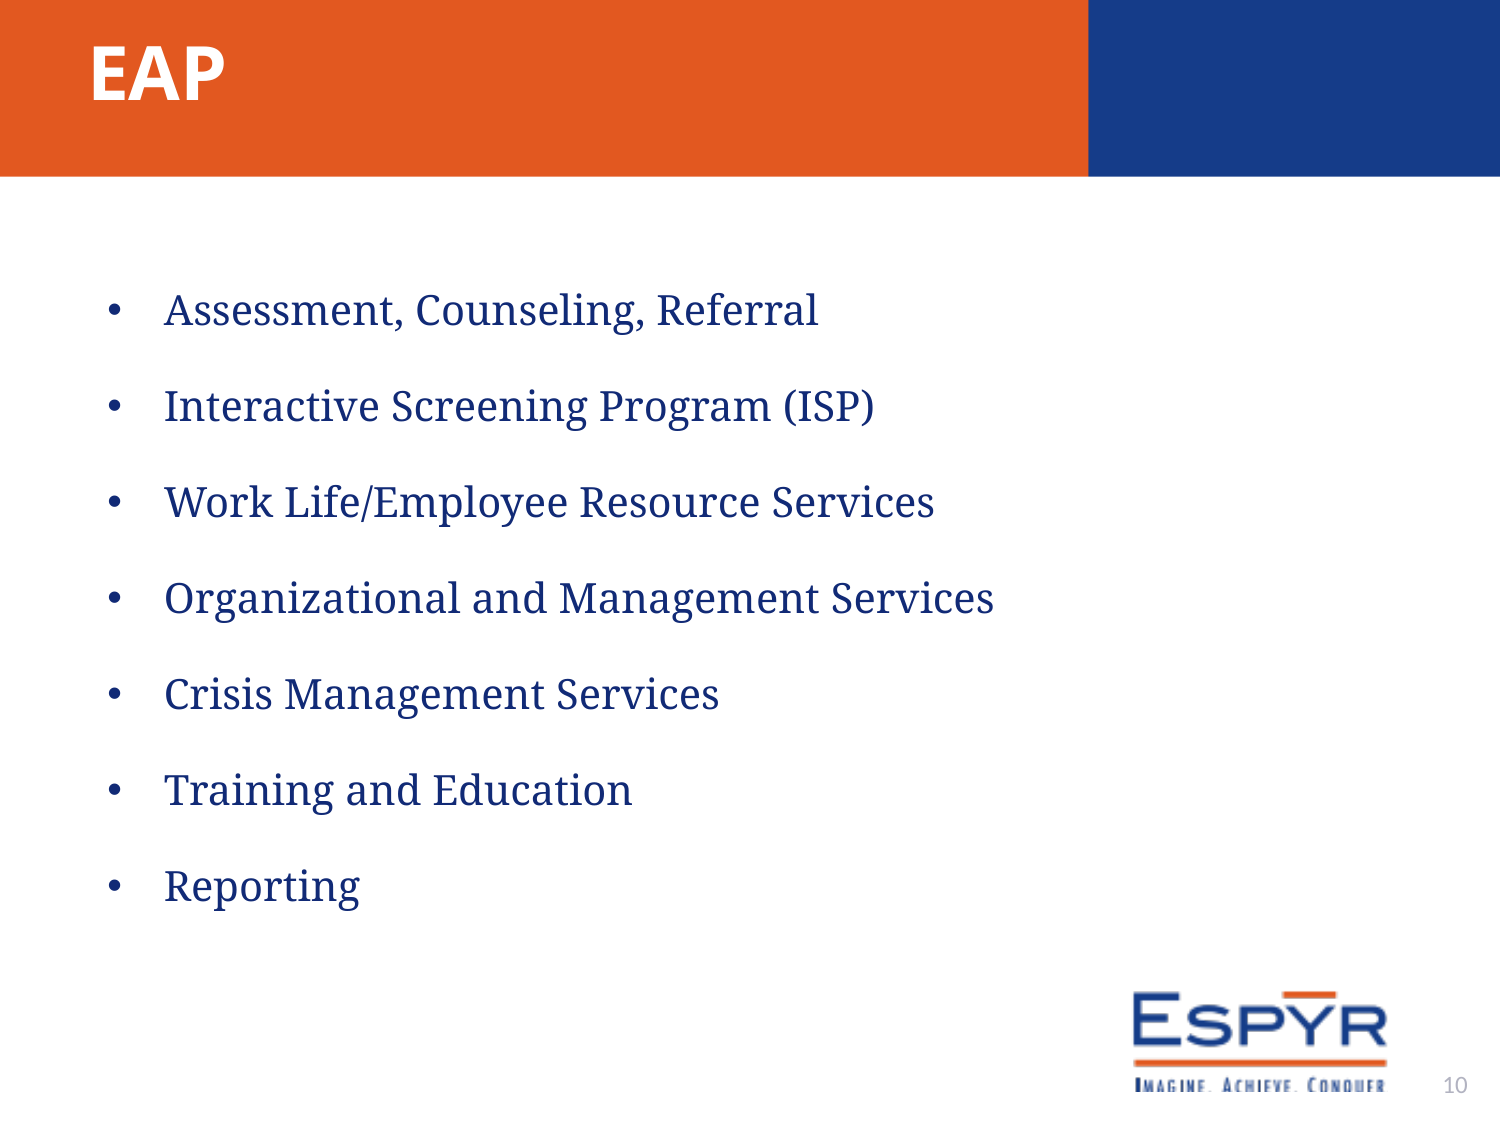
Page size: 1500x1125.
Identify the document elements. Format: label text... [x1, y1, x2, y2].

slide_number 10 [1133, 1053, 1483, 1113]
title EAP [72, 0, 1464, 192]
picture [0, 0, 1500, 1125]
text_box Assessment, Counseling, Referral Interactive Screening Program (ISP) Work Life/Employee Resource Services Organizational and Management Services Crisis Management Services Training and Education Reporting [92, 251, 1443, 977]
